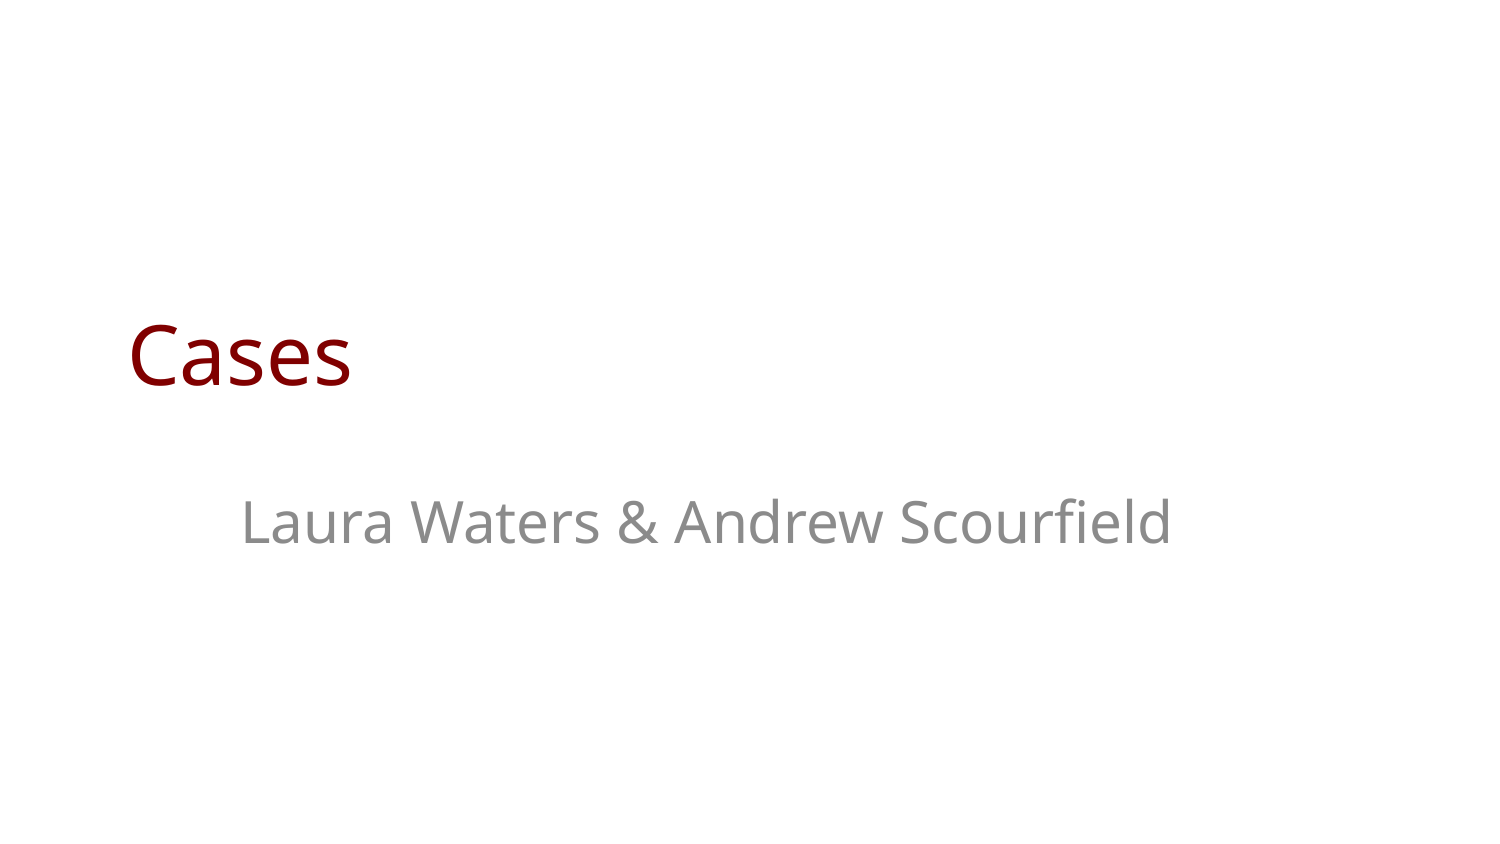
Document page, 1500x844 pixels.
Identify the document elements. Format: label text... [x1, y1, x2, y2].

subtitle Laura Waters & Andrew Scourfield [225, 478, 1275, 694]
title Cases [112, 262, 1388, 443]
